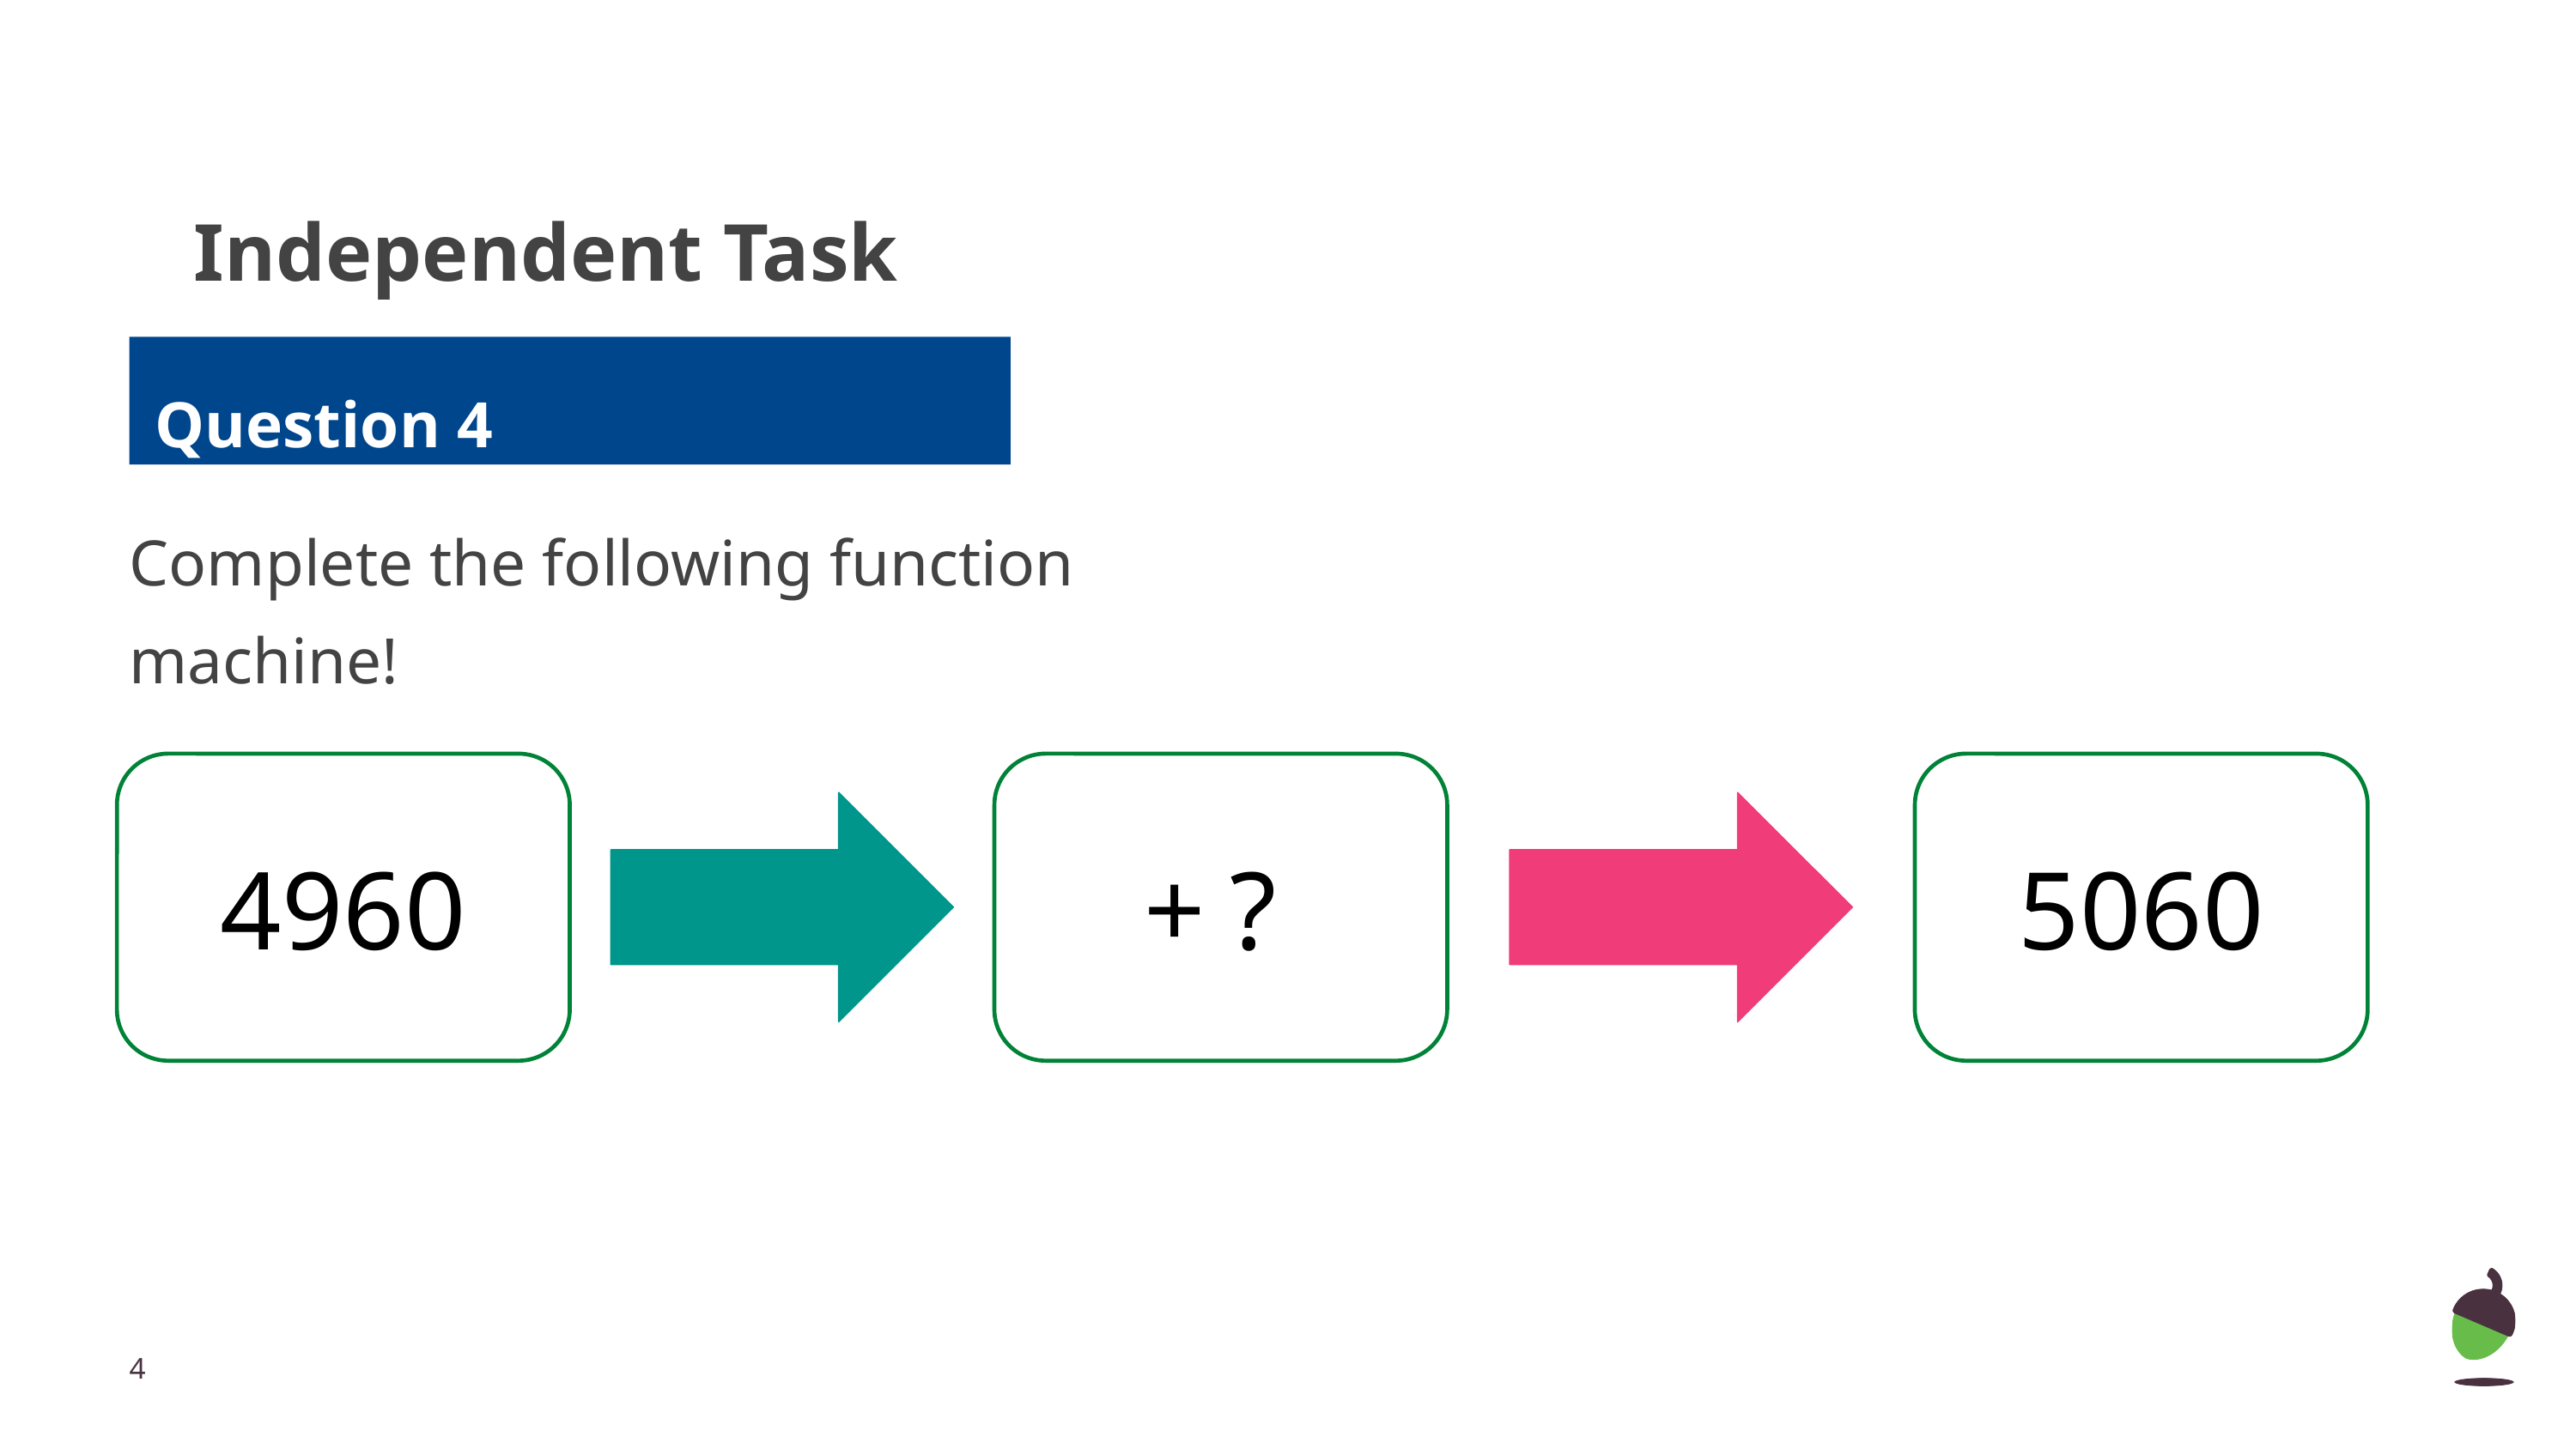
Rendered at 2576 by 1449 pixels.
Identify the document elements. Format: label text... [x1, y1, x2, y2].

slide_number ‹#› [129, 1349, 332, 1401]
subtitle Question 4 [129, 336, 1011, 465]
text_box 5060 [1914, 753, 2368, 1061]
text_box [611, 792, 954, 1022]
text_box [1510, 792, 1853, 1022]
list Complete the following function machine! [129, 500, 1334, 827]
picture [2451, 1268, 2516, 1386]
text_box ? [994, 753, 1448, 1061]
title Independent Task [193, 188, 969, 284]
text_box 4960 [117, 753, 570, 1061]
